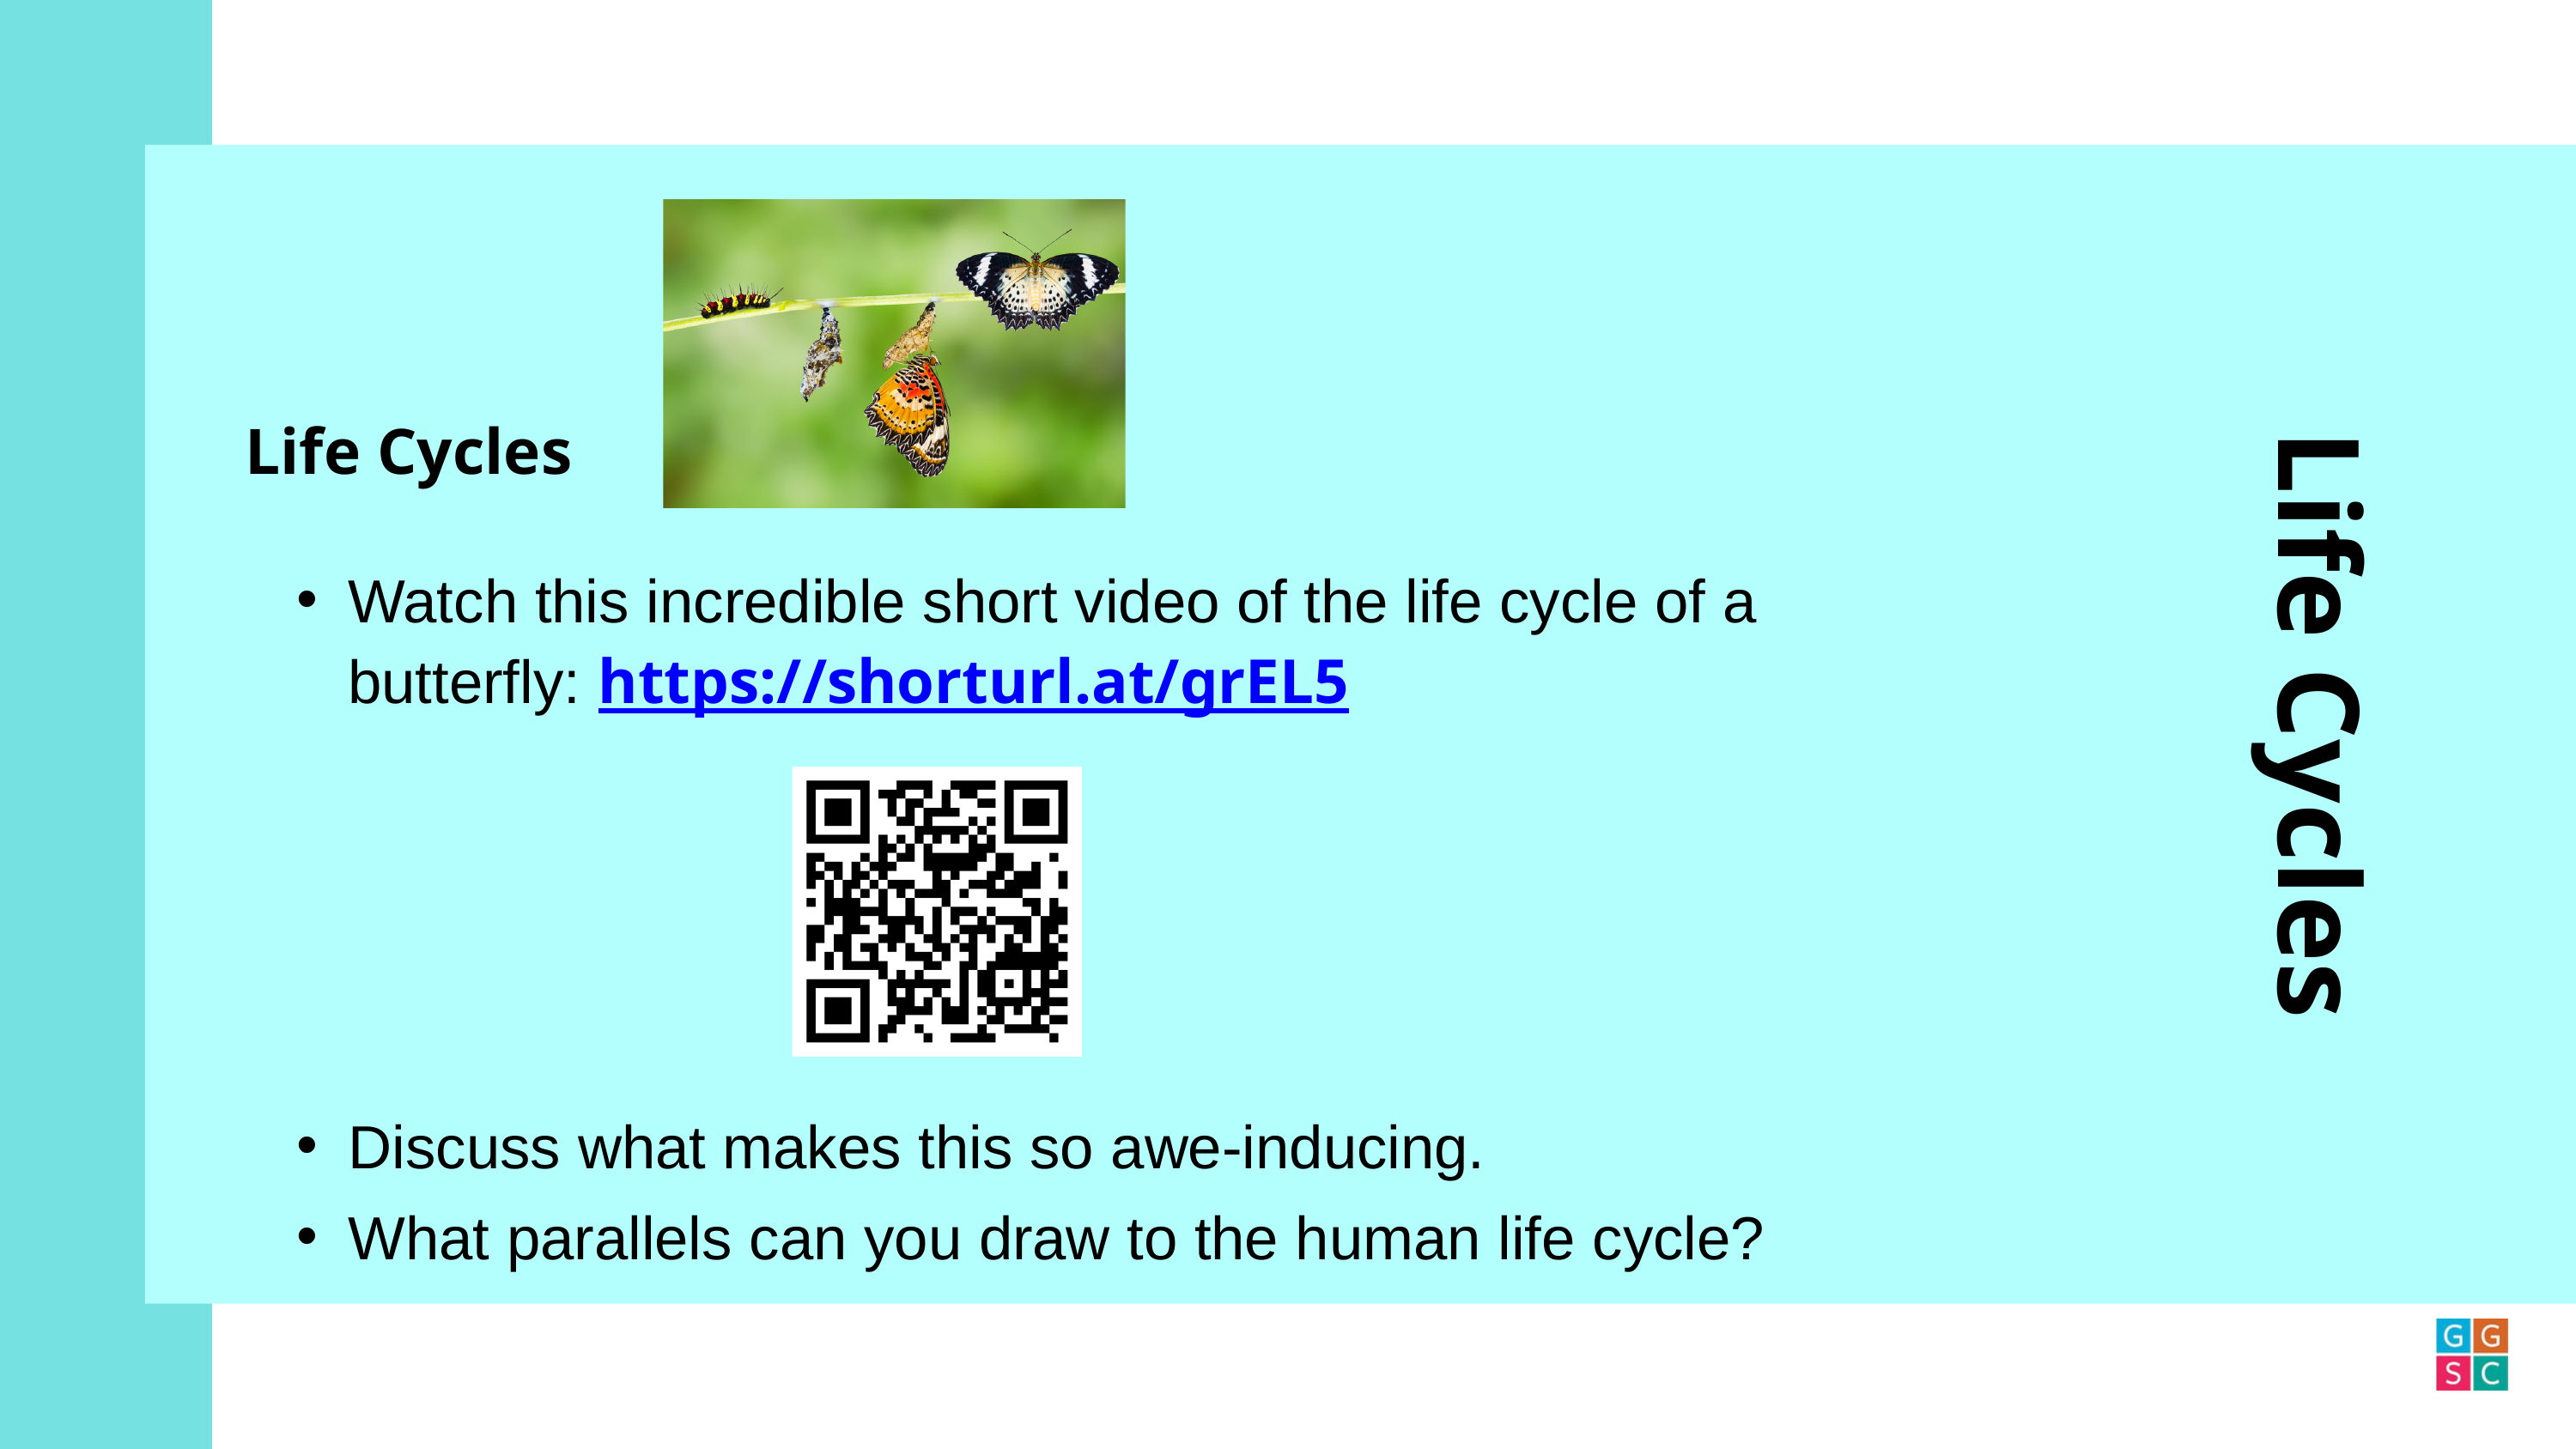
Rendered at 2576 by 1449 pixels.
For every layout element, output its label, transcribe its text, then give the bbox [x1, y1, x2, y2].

text_box Life Cycles [2256, 247, 2403, 1201]
text_box [219, 144, 2576, 1304]
text_box [663, 199, 1126, 405]
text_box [0, 0, 213, 1449]
text_box [2436, 1319, 2508, 1391]
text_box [245, 407, 1919, 1262]
